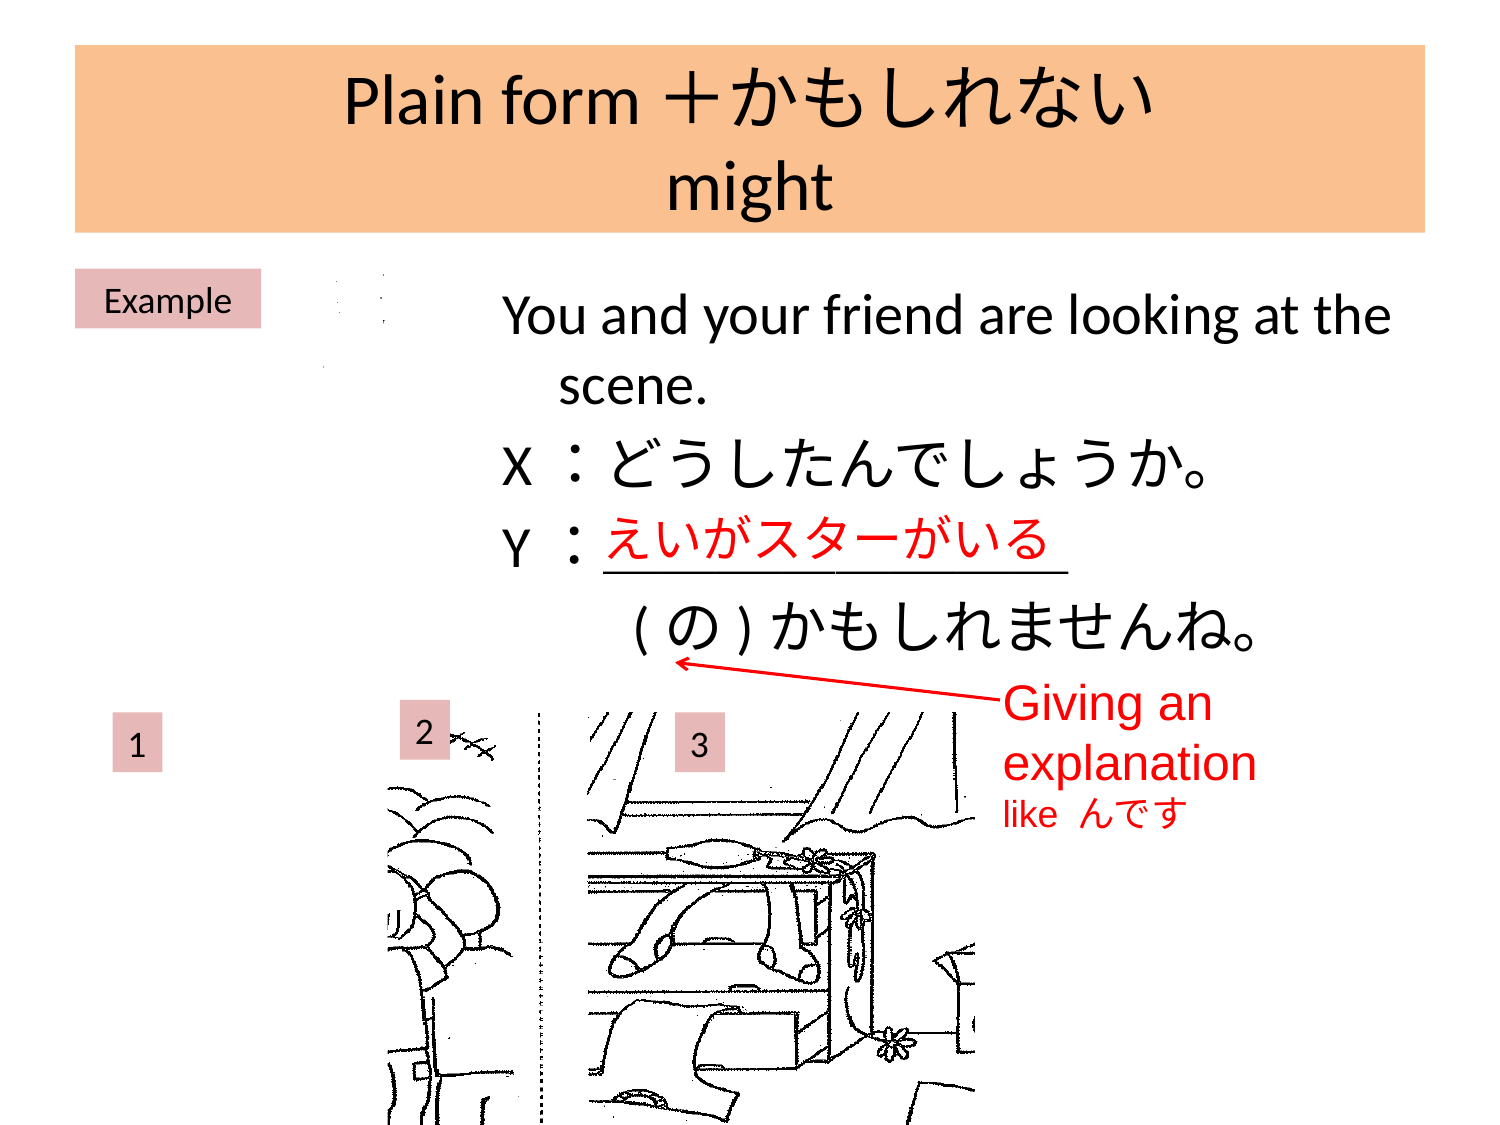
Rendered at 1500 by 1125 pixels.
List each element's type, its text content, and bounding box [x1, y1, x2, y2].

text_box えいがスターがいる [587, 499, 1113, 575]
title Plain form＋かもしれない might [75, 45, 1425, 233]
text_box Giving an explanation like んです [987, 662, 1300, 863]
picture [112, 262, 976, 1125]
text_box Example [75, 268, 157, 329]
list You and your friend are looking at the scene. X：どうしたんでしょうか。 Y：＿＿＿＿＿＿＿＿ (の)かもしれませんね。 [487, 268, 1425, 732]
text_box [674, 662, 1001, 701]
